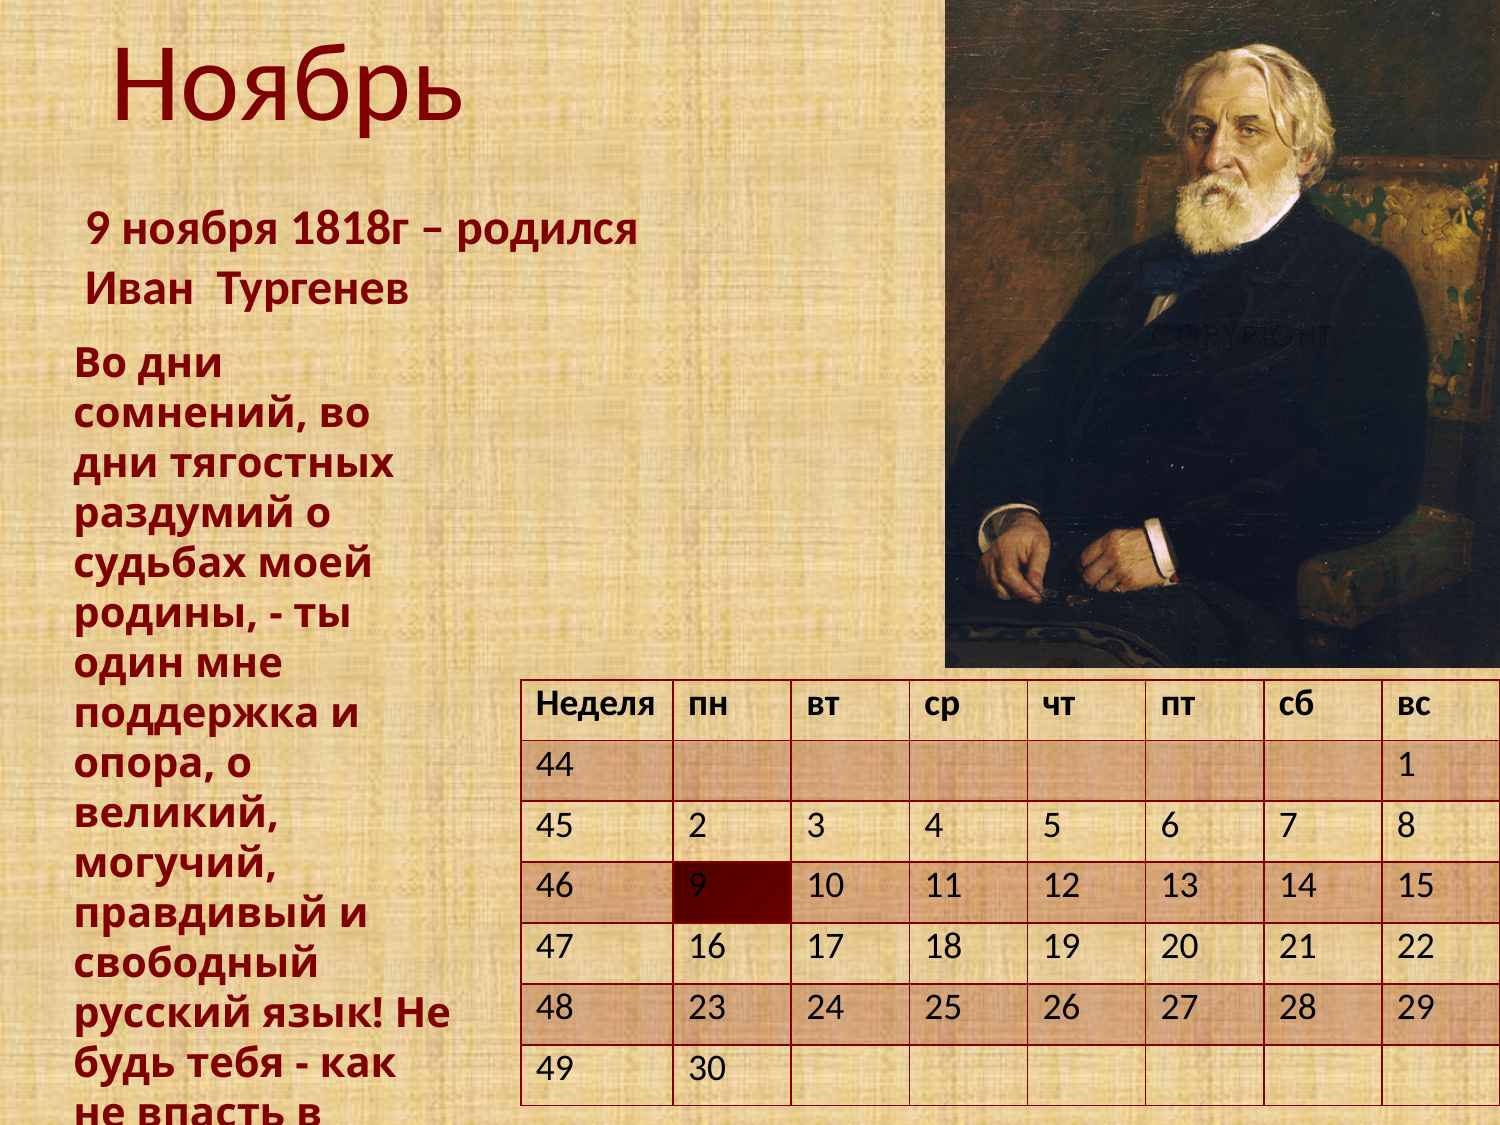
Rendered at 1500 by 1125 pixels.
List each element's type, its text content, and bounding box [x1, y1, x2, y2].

table_cell 23 [674, 985, 790, 1044]
table_cell 9 [674, 863, 790, 922]
table_cell 6 [1146, 802, 1263, 861]
table_cell [1383, 1046, 1499, 1105]
table_cell 49 [522, 1046, 672, 1105]
table_cell [1146, 741, 1263, 800]
table_cell 12 [1028, 863, 1145, 922]
table_cell 7 [1265, 802, 1381, 861]
table_cell 29 [1383, 985, 1499, 1044]
table_cell [910, 741, 1027, 800]
table_cell 16 [674, 924, 790, 983]
table_cell 19 [1028, 924, 1145, 983]
table_header сб [1265, 681, 1381, 740]
table_cell 8 [1383, 802, 1499, 861]
table_cell [1028, 741, 1145, 800]
table_cell [674, 741, 790, 800]
table_cell 20 [1146, 924, 1263, 983]
table_header пн [674, 681, 790, 740]
table_cell 18 [910, 924, 1027, 983]
table_header вт [792, 681, 909, 740]
table_cell [1265, 1046, 1381, 1105]
table_cell 46 [522, 863, 672, 922]
table_header пт [1146, 681, 1263, 740]
table_header вс [1383, 681, 1499, 740]
table_header чт [1028, 681, 1145, 740]
table_cell 5 [1028, 802, 1145, 861]
text_box Ноябрь [95, 0, 481, 150]
table_cell [1028, 1046, 1145, 1105]
table_cell [1146, 1046, 1263, 1105]
text_box 9 ноября 1818г – родился Иван Тургенев [70, 187, 868, 323]
table_header ср [910, 681, 1027, 740]
table_cell 44 [522, 741, 672, 800]
table_cell 47 [522, 924, 672, 983]
table_cell 30 [674, 1046, 790, 1105]
table_cell 11 [910, 863, 1027, 922]
table_cell 13 [1146, 863, 1263, 922]
table_cell 15 [1383, 863, 1499, 922]
table_cell [792, 1046, 909, 1105]
table_cell 45 [522, 802, 672, 861]
table_cell 48 [522, 985, 672, 1044]
table_cell 3 [792, 802, 909, 861]
table_cell 28 [1265, 985, 1381, 1044]
table_cell 26 [1028, 985, 1145, 1044]
table_cell 14 [1265, 863, 1381, 922]
table_cell 2 [674, 802, 790, 861]
table_cell 21 [1265, 924, 1381, 983]
table_cell [1265, 741, 1381, 800]
table_cell 17 [792, 924, 909, 983]
table_cell [910, 1046, 1027, 1105]
table_cell [792, 741, 909, 800]
picture [0, 0, 1500, 1125]
text_box Во дни сомнений, во дни тягостных раздумий о судьбах моей родины, - ты один мне поддержка и опора, о великий, могучий, правдивый и свободный русский язык! Не будь тебя - как не впасть в отчаяние при виде всего, что совершается дома? Но нельзя верить, чтобы такой язык не был дан великому народу! [58, 328, 469, 1125]
table_cell 10 [792, 863, 909, 922]
table_cell 25 [910, 985, 1027, 1044]
table_cell 22 [1383, 924, 1499, 983]
table_header Неделя [522, 681, 672, 740]
table_cell 4 [910, 802, 1027, 861]
table_cell 1 [1383, 741, 1499, 800]
table_cell 27 [1146, 985, 1263, 1044]
table_cell 24 [792, 985, 909, 1044]
